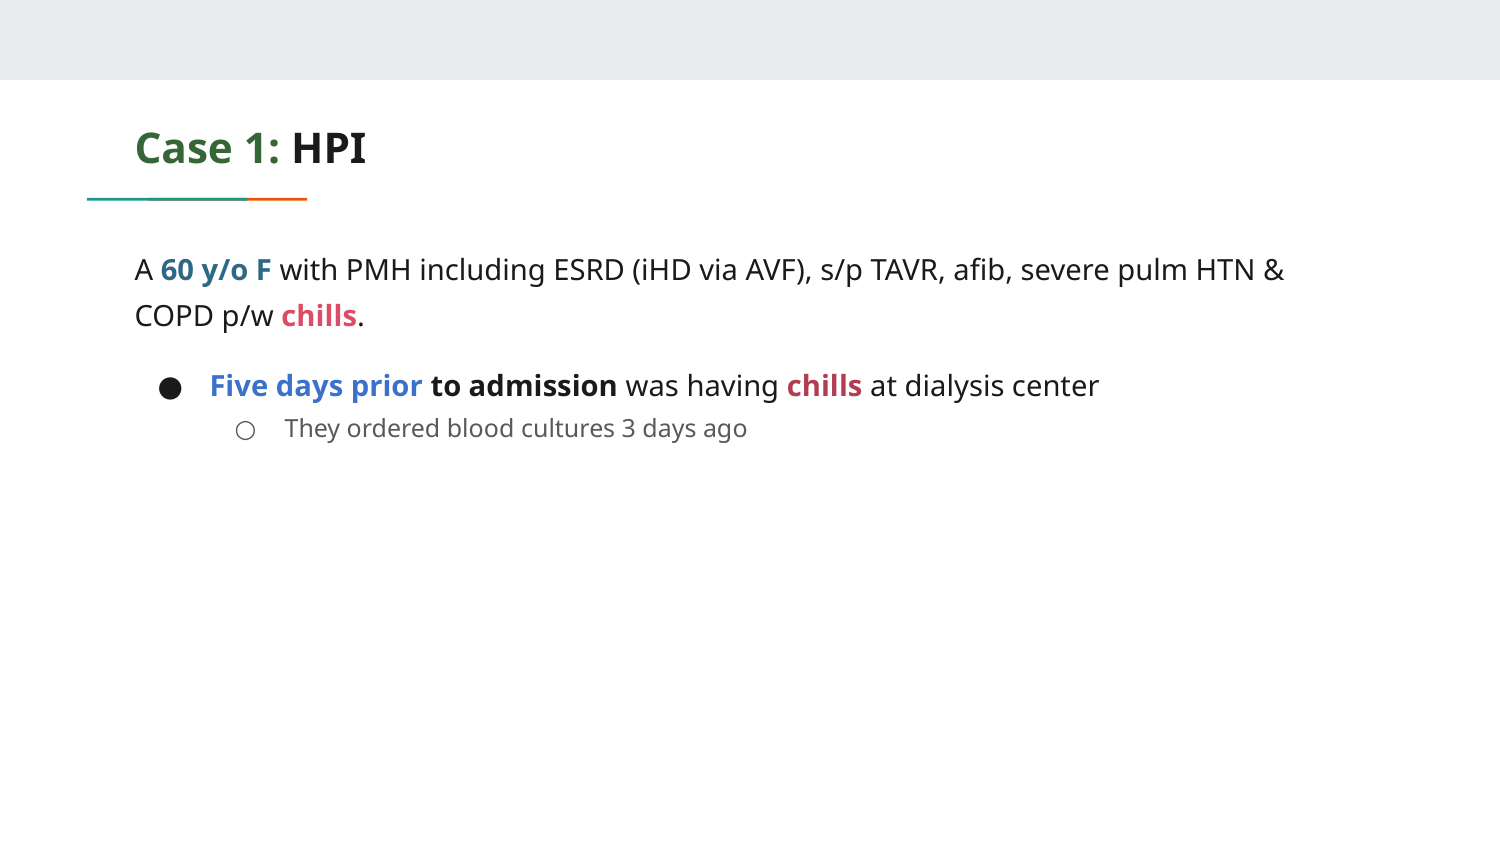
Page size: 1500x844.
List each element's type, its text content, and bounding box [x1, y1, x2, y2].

list A 60 y/o F with PMH including ESRD (iHD via AVF), s/p TAVR, afib, severe pulm HTN & COPD p/w chills. Five days prior to admission was having chills at dialysis center They ordered blood cultures 3 days ago [119, 228, 1381, 600]
title Case 1: HPI [119, 103, 1381, 192]
